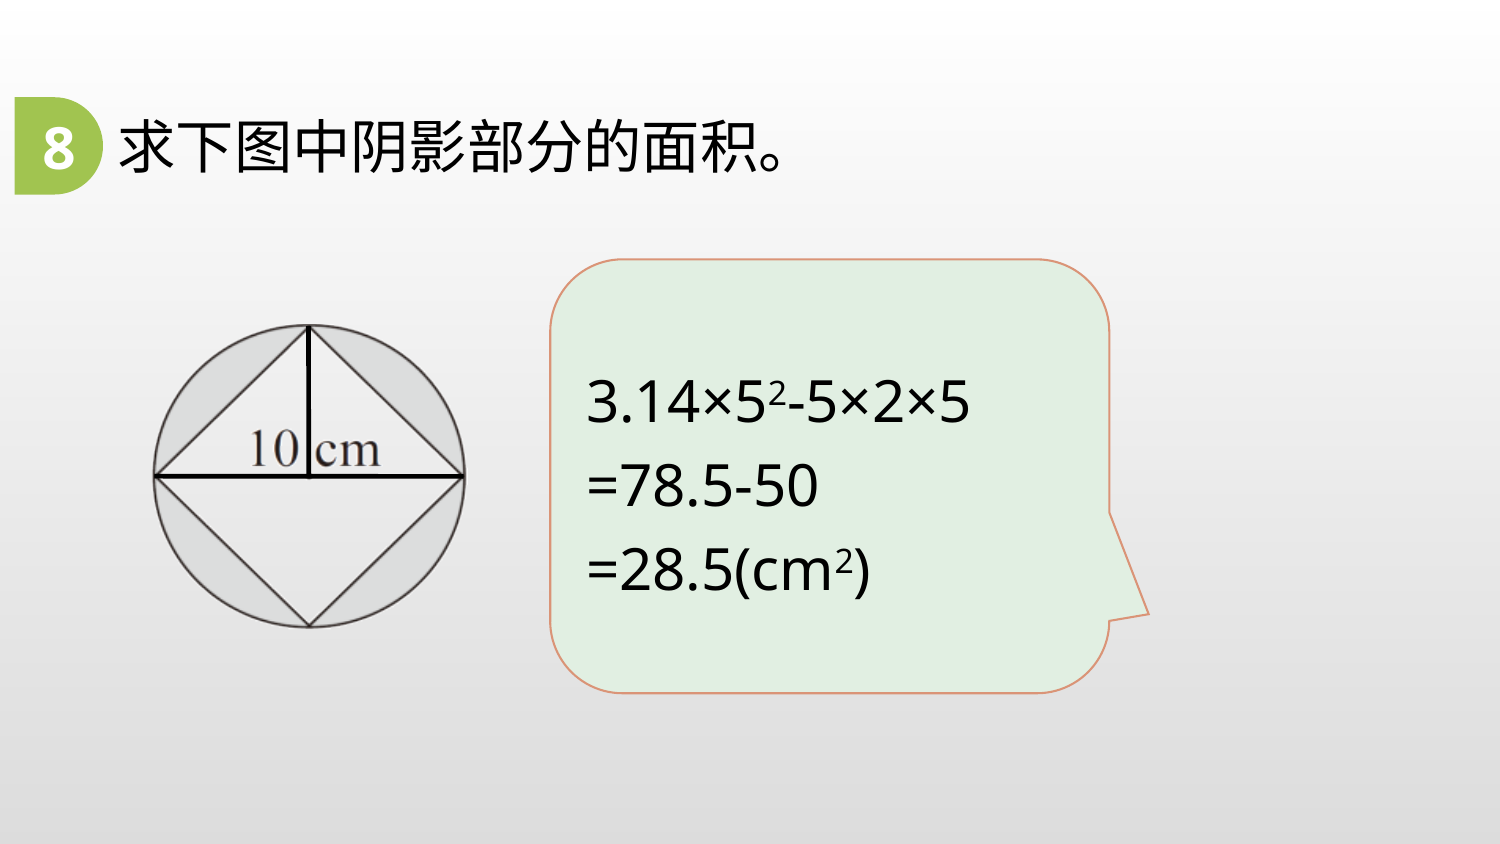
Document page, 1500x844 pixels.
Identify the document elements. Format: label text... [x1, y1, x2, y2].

text_box 3.14×52-5×2×5 =78.5-50 =28.5(cm2) [549, 258, 1151, 695]
text_box 求下图中阴影部分的面积。 [102, 103, 1363, 188]
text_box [143, 324, 468, 631]
text_box 8 [13, 96, 105, 196]
